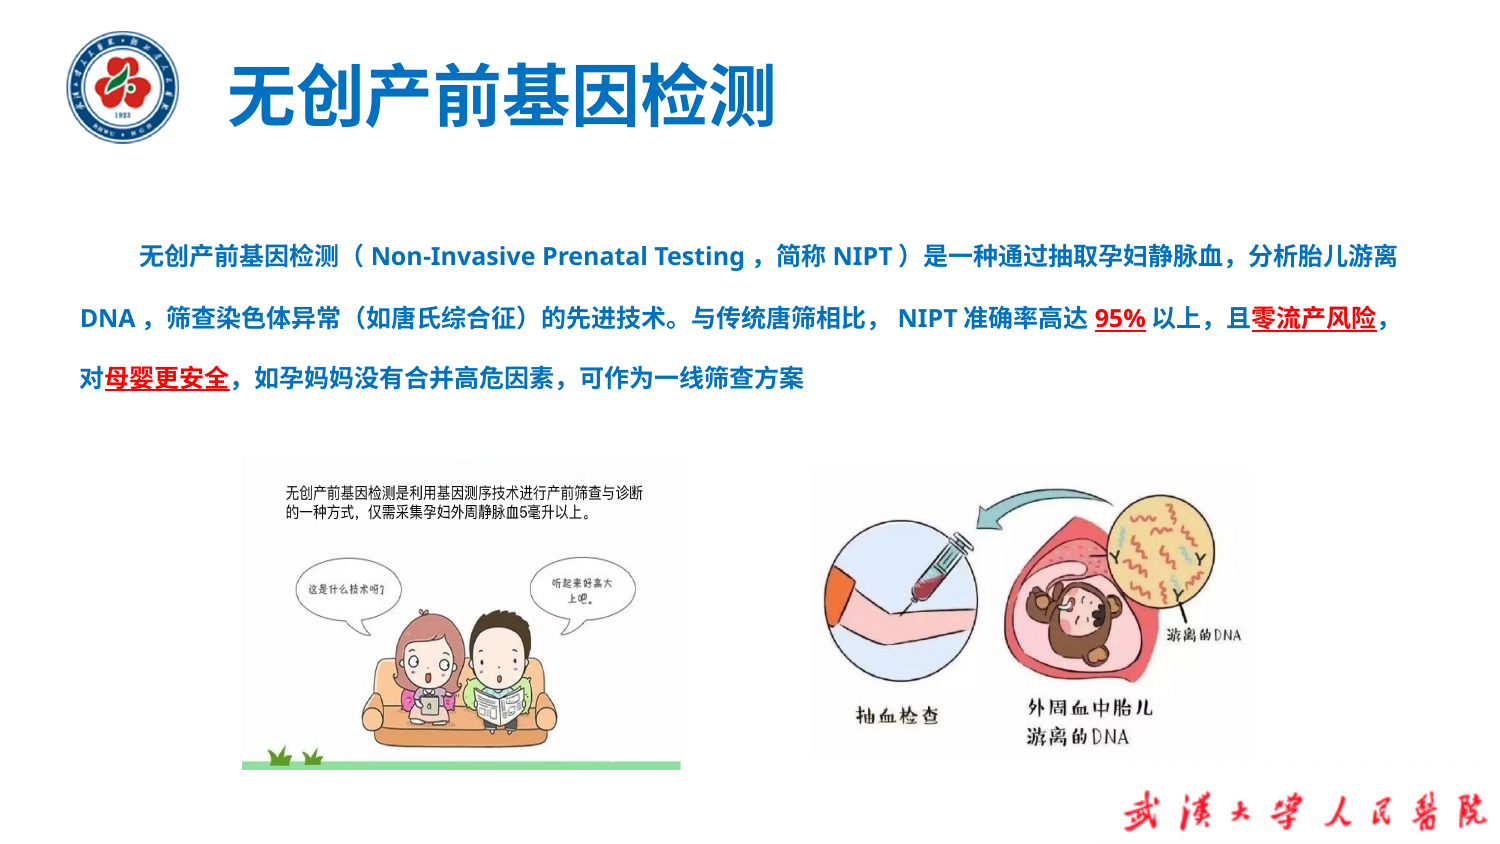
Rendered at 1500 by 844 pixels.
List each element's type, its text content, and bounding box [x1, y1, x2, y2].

picture [808, 470, 1250, 757]
picture [52, 22, 198, 149]
picture [1117, 787, 1484, 830]
title 无创产前基因检测 [206, 23, 799, 164]
picture [241, 456, 681, 770]
list 无创产前基因检测（Non-Invasive Prenatal Testing，简称NIPT）是一种通过抽取孕妇静脉血，分析胎儿游离DNA，筛查染色体异常（如唐氏综合征）的先进技术。与传统唐筛相比，NIPT准确率高达95%以上，且零流产风险，对母婴更安全，如孕妈妈没有合并高危因素，可作为一线筛查方案 [64, 175, 1436, 471]
